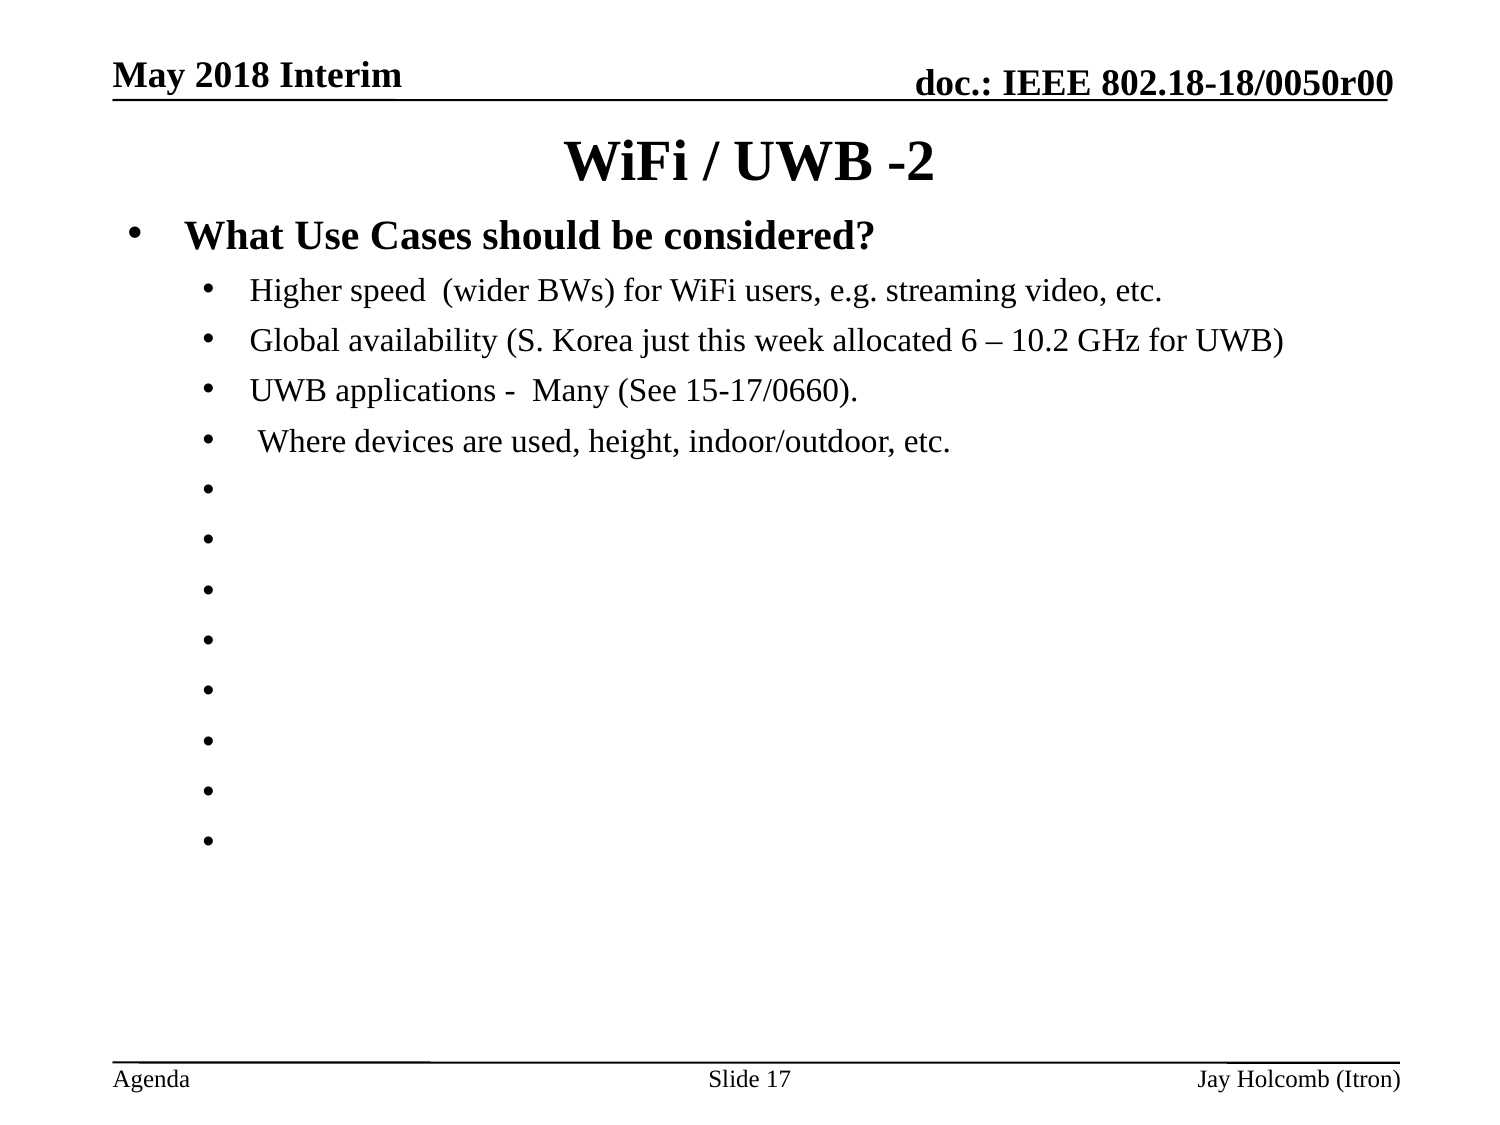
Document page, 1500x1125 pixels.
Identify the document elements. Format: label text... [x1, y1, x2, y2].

list What Use Cases should be considered? Higher speed (wider BWs) for WiFi users, e.g. streaming video, etc. Global availability (S. Korea just this week allocated 6 – 10.2 GHz for UWB) UWB applications - Many (See 15-17/0660). Where devices are used, height, indoor/outdoor, etc. [112, 199, 1402, 863]
title WiFi / UWB -2 [112, 100, 1388, 199]
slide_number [112, 49, 488, 95]
slide_number Slide 17 [699, 1061, 800, 1123]
footer Jay Holcomb (Itron) [878, 1061, 1402, 1093]
